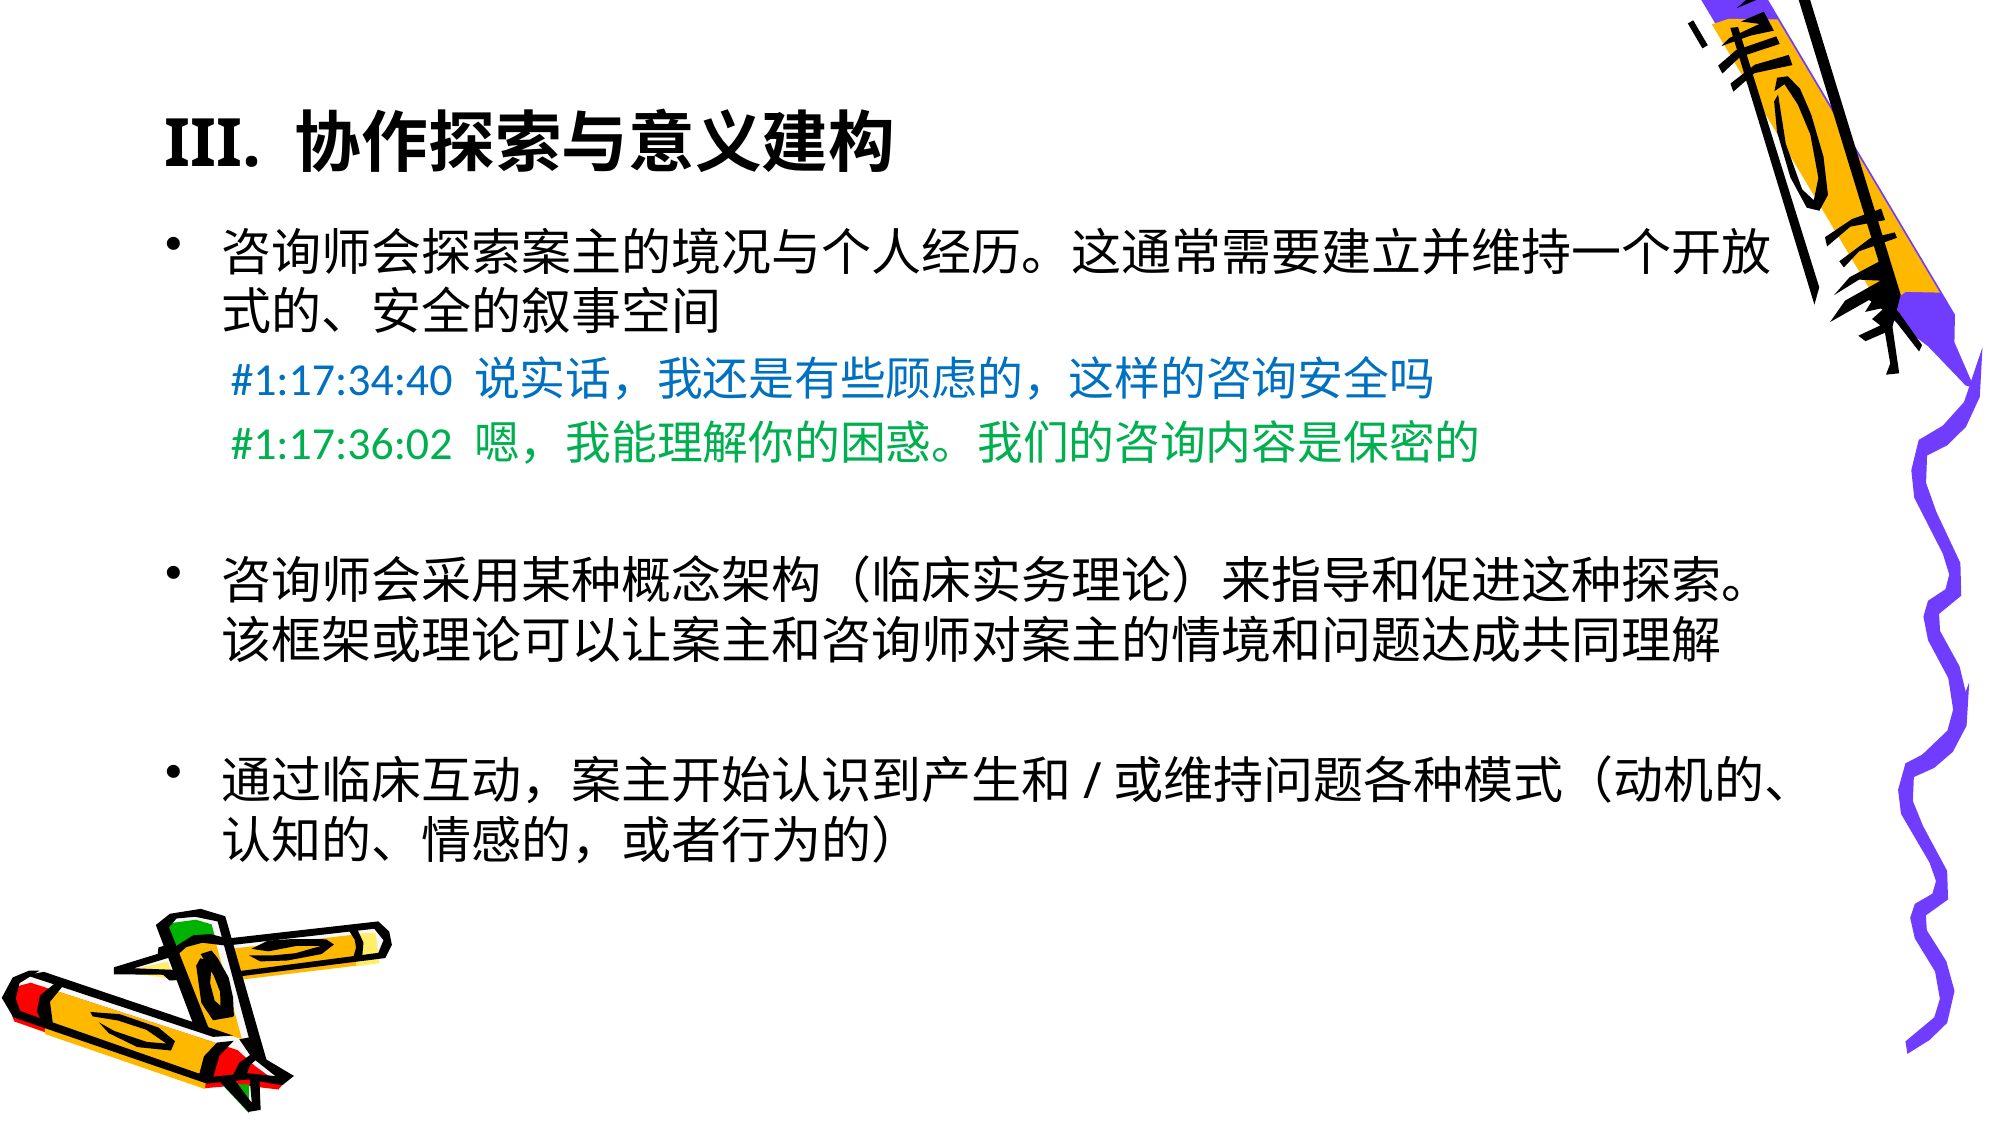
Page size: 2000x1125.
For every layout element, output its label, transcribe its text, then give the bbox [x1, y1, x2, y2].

title III. 协作探索与意义建构 [149, 49, 1825, 188]
list 咨询师会探索案主的境况与个人经历。这通常需要建立并维持一个开放式的、安全的叙事空间 #1:17:34:40 说实话，我还是有些顾虑的，这样的咨询安全吗 #1:17:36:02 嗯，我能理解你的困惑。我们的咨询内容是保密的 咨询师会采用某种概念架构（临床实务理论）来指导和促进这种探索。该框架或理论可以让案主和咨询师对案主的情境和问题达成共同理解 通过临床互动，案主开始认识到产生和/或维持问题各种模式（动机的、认知的、情感的，或者行为的） [149, 212, 1834, 901]
